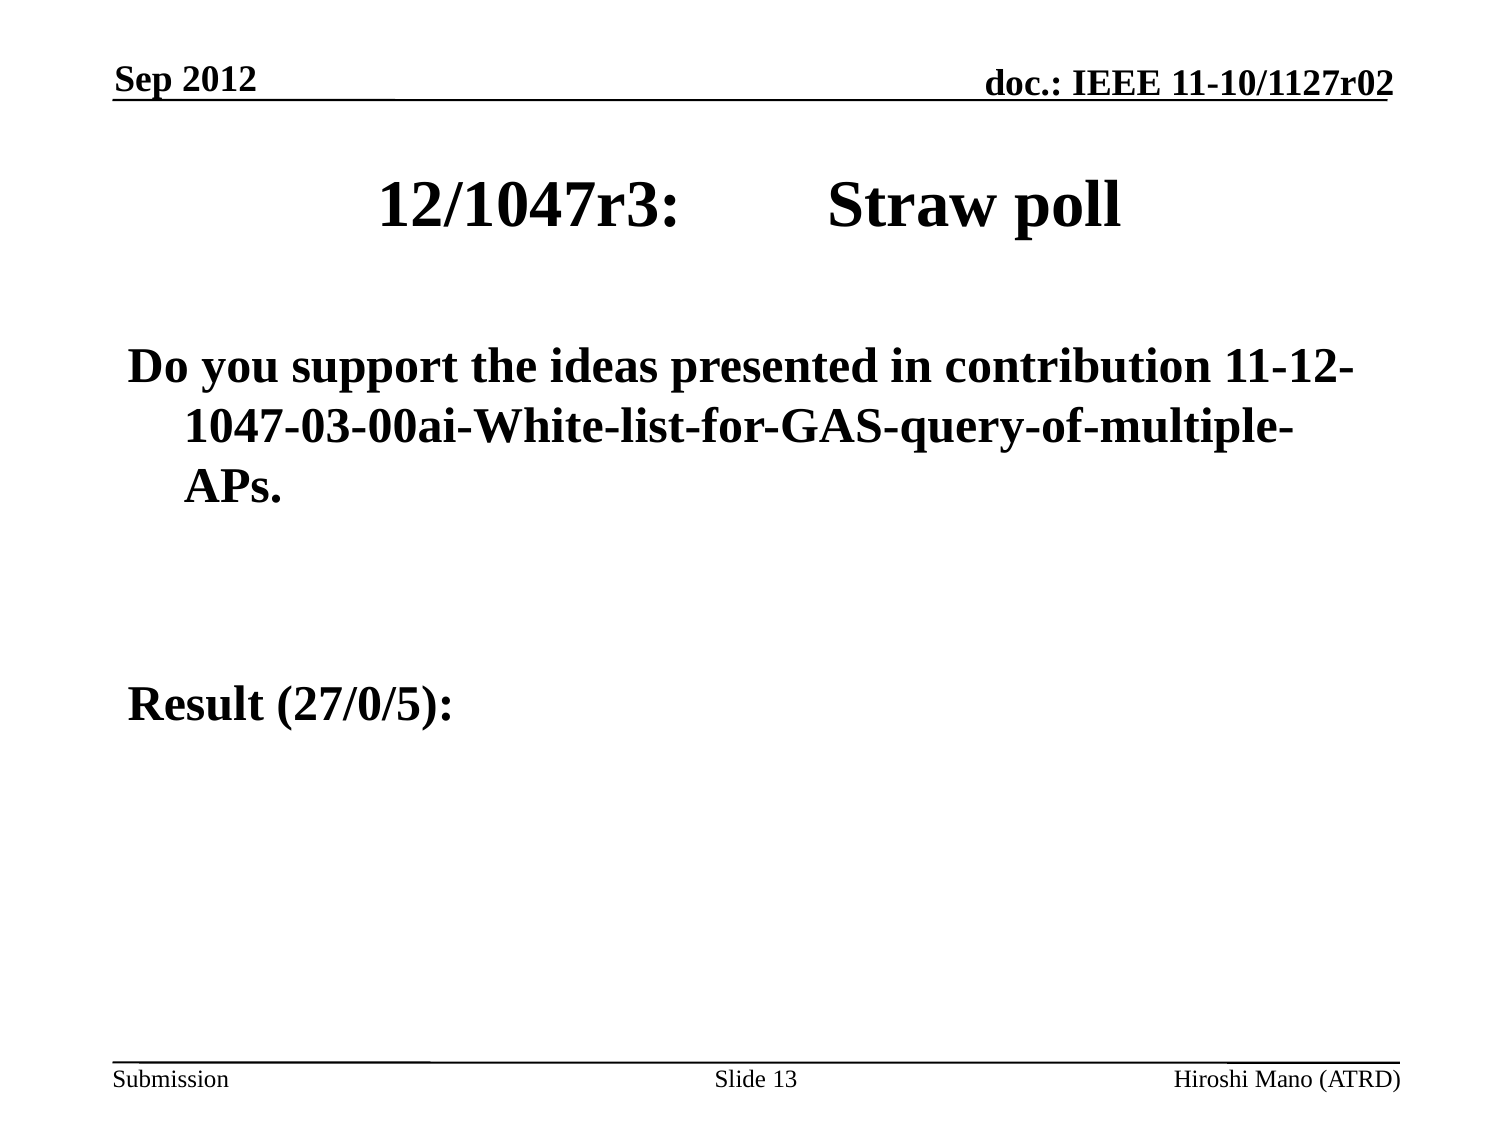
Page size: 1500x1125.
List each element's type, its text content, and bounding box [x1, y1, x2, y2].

list Do you support the ideas presented in contribution 11-12-1047-03-00ai-White-list-for-GAS-query-of-multiple-APs. Result (27/0/5): [112, 324, 1388, 1000]
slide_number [114, 54, 423, 100]
title 12/1047r3: Straw poll [112, 112, 1388, 288]
slide_number Slide 13 [712, 1061, 800, 1123]
footer Hiroshi Mano (ATRD) [878, 1061, 1402, 1093]
